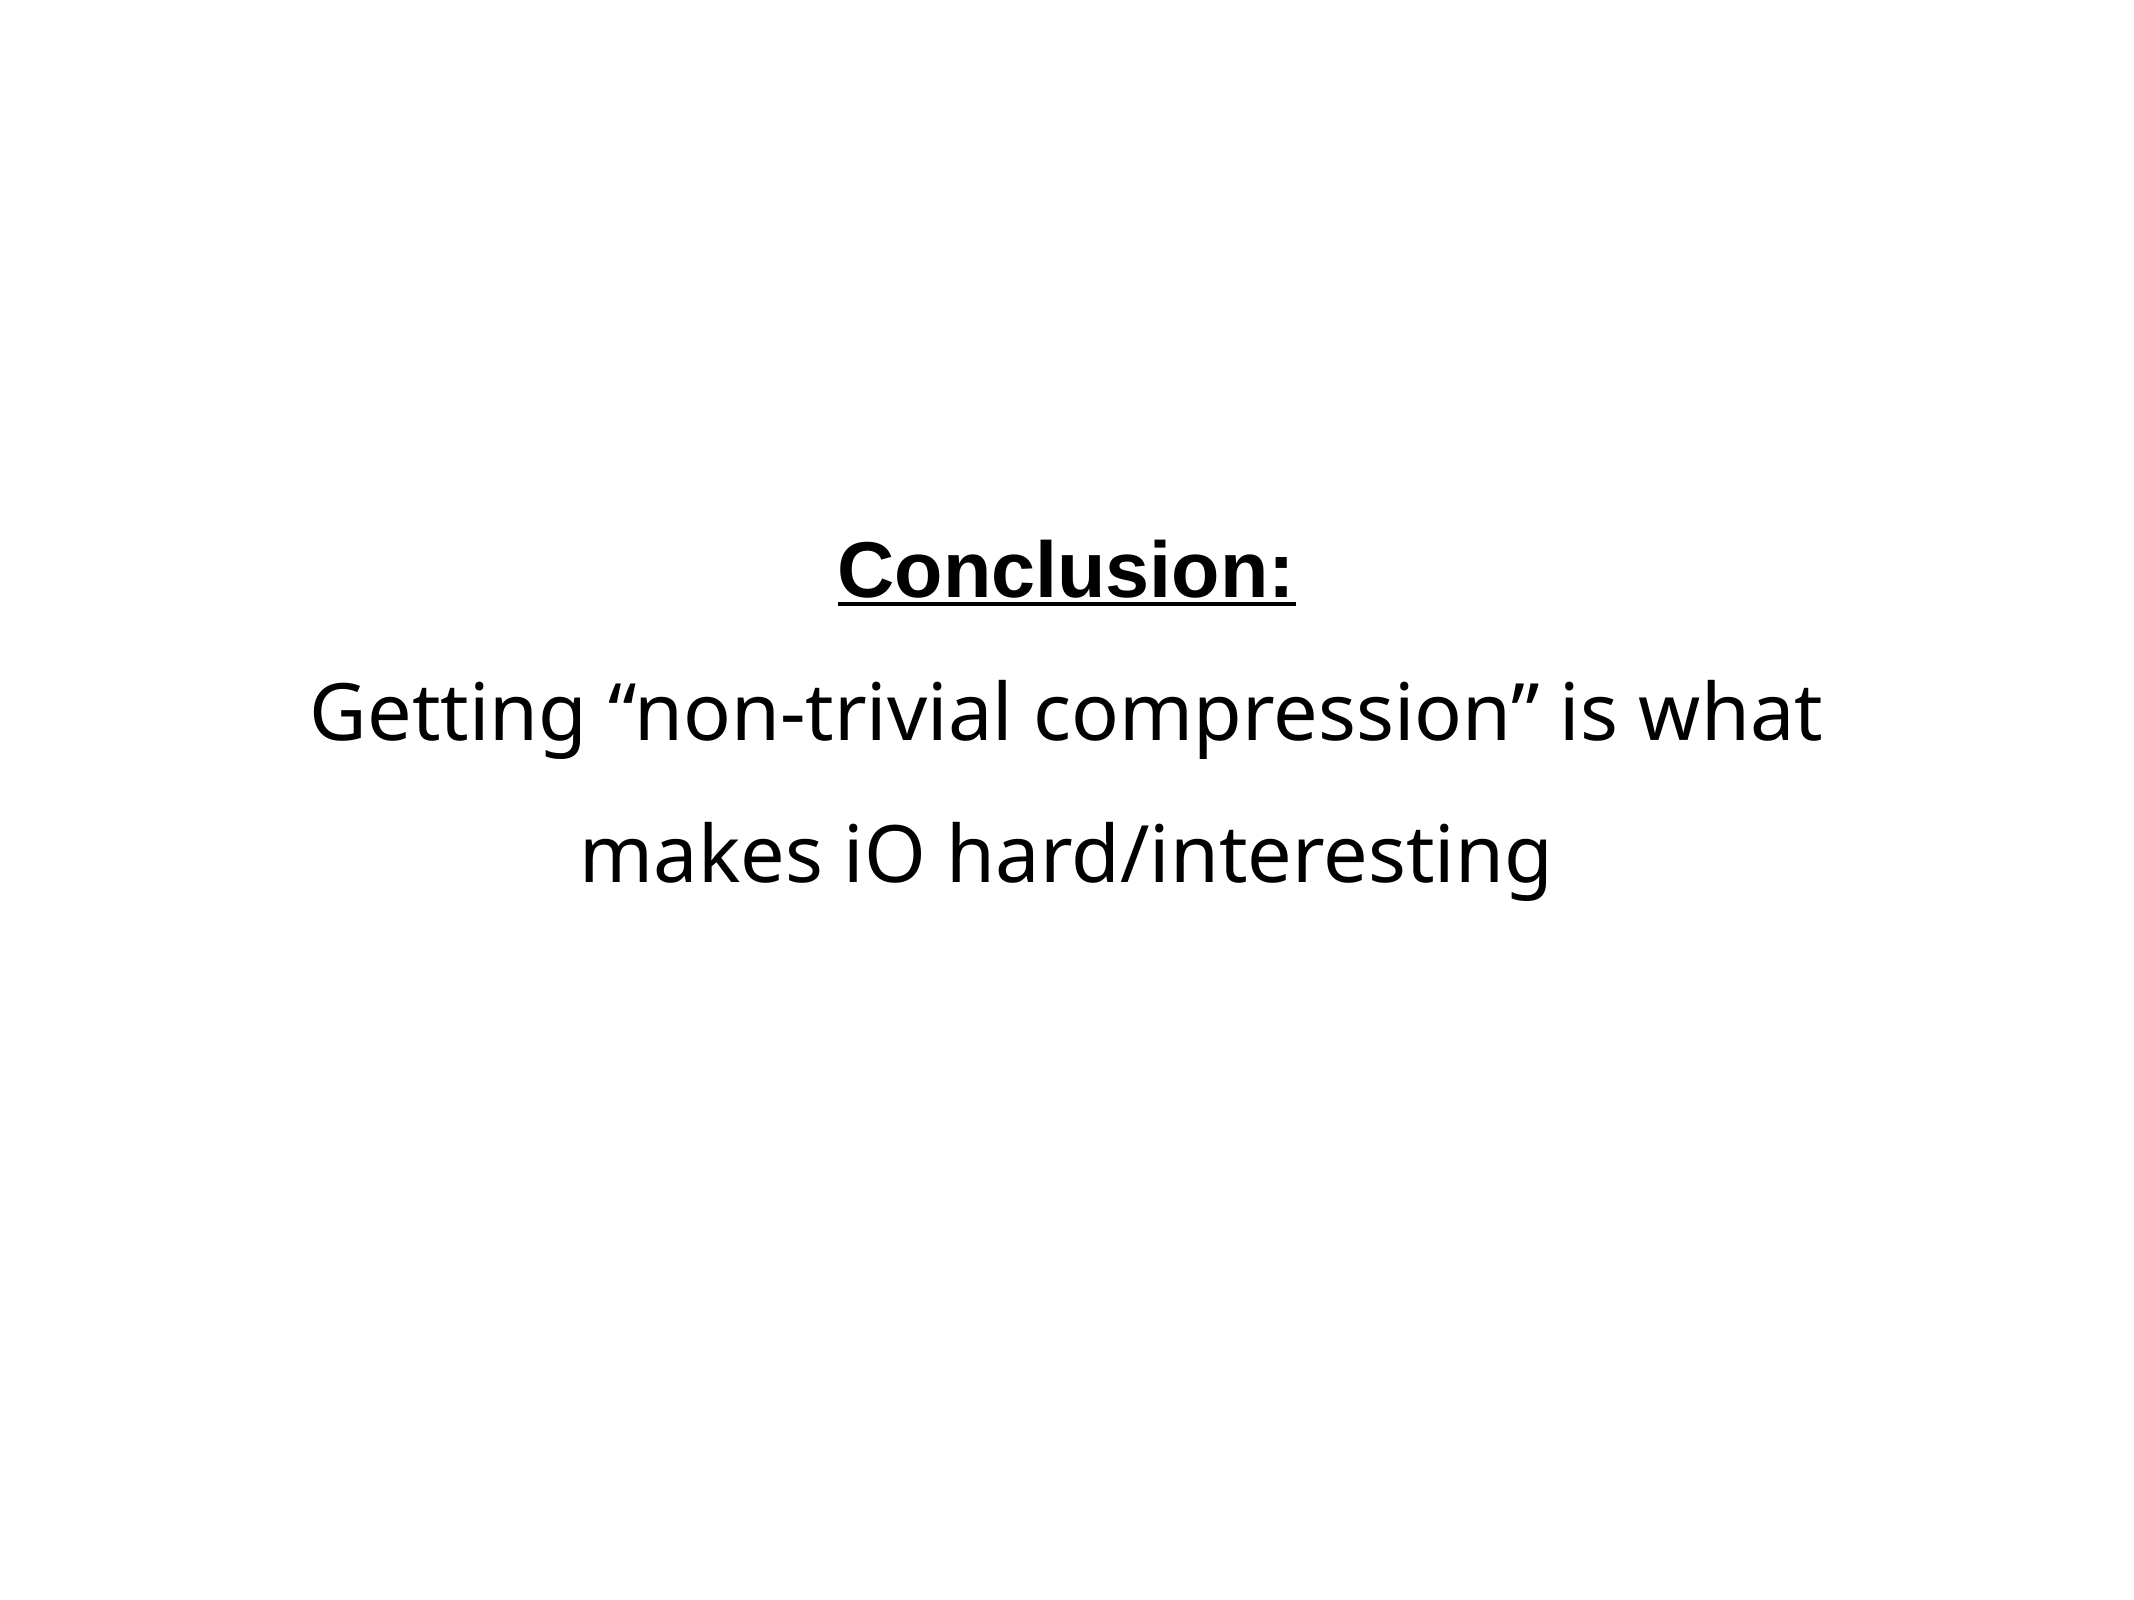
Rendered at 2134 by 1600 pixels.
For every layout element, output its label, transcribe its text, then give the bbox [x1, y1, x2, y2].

text_box Conclusion: Getting “non-trivial compression” is what makes iO hard/interesting [208, 471, 1925, 1042]
